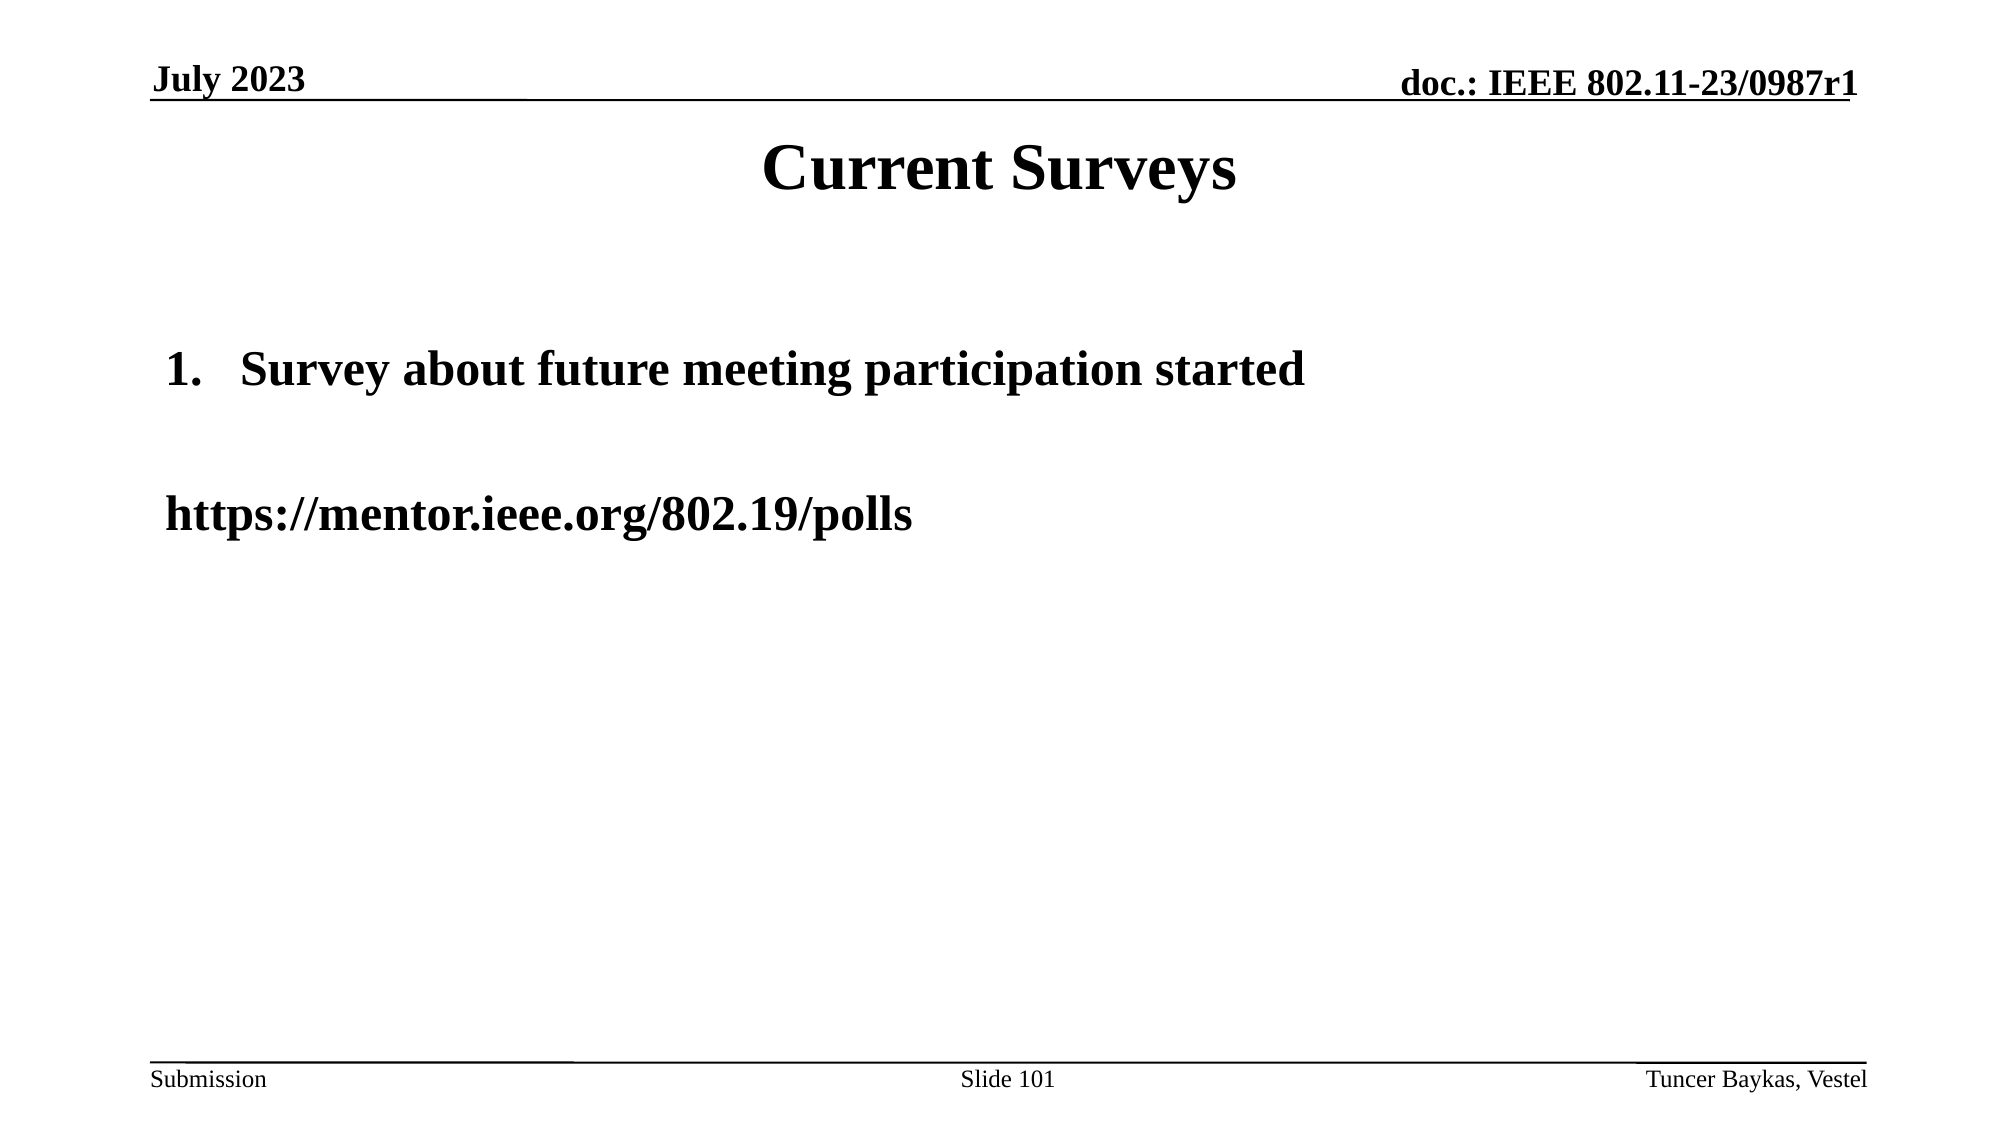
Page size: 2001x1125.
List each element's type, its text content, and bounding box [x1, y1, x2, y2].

slide_number Slide 101 [950, 1061, 1067, 1123]
list Survey about future meeting participation started https://mentor.ieee.org/802.19/polls [149, 254, 1850, 1000]
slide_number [152, 54, 563, 100]
title Current Surveys [149, 112, 1850, 213]
footer Tuncer Baykas, Vestel [1171, 1061, 1869, 1093]
